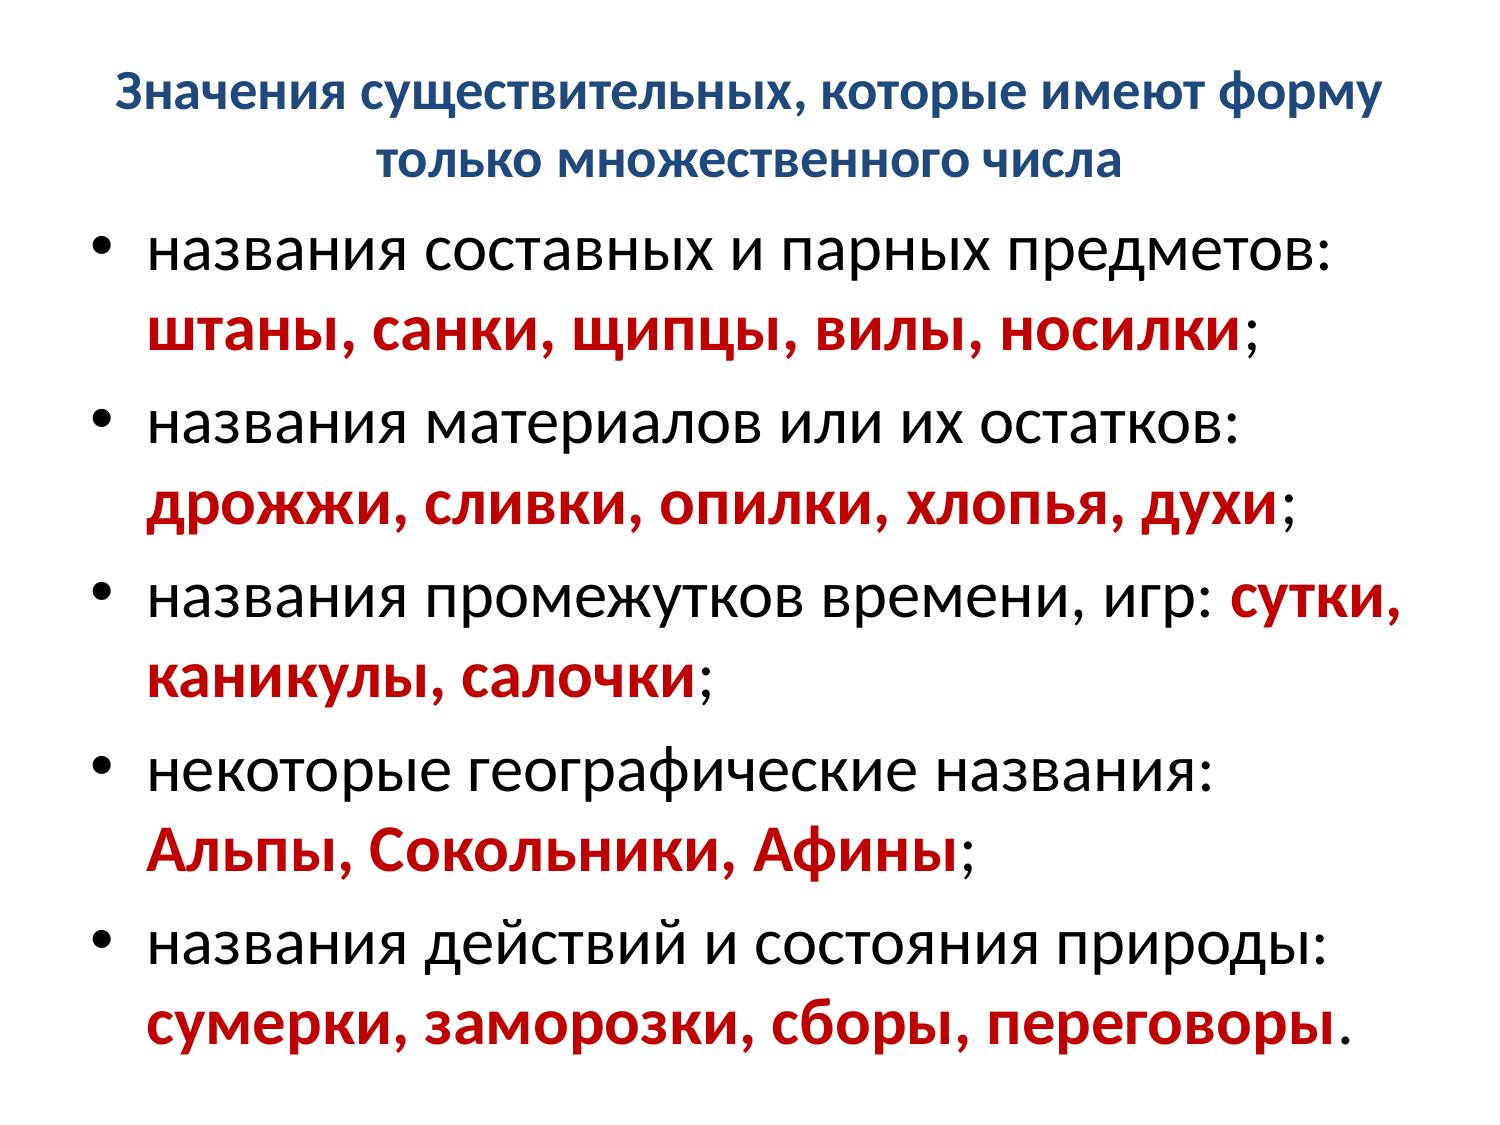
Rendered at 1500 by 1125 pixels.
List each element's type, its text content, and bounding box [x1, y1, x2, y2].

list названия составных и парных предметов: штаны, санки, щипцы, вилы, носилки; названия материалов или их остатков: дрожжи, сливки, опилки, хлопья, духи; названия промежутков времени, игр: сутки, каникулы, салочки; некоторые географические названия: Альпы, Сокольники, Афины; названия действий и состояния природы: сумерки, заморозки, сборы, переговоры. [75, 196, 1425, 1083]
title Значения существительных, которые имеют форму только множественного числа [75, 45, 1425, 196]
